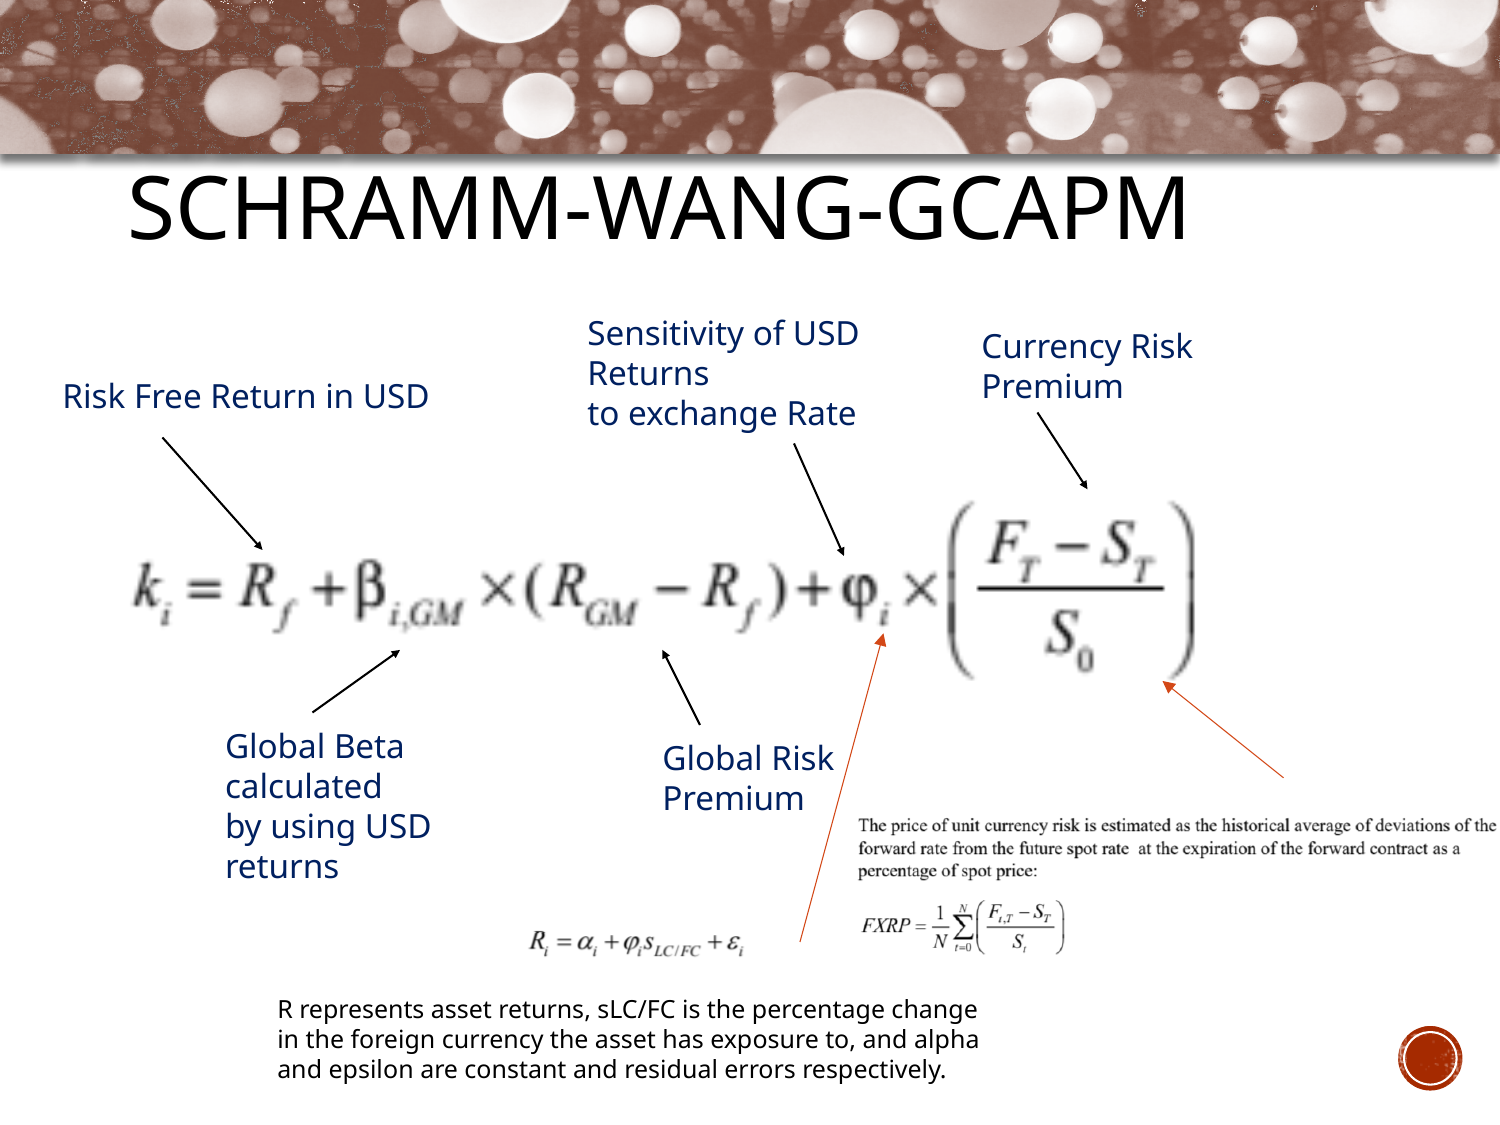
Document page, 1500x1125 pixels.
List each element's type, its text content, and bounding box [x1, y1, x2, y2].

text_box Sensitivity of USD Returns to exchange Rate [587, 312, 925, 486]
text_box Global Beta calculated by using USD returns [225, 725, 488, 900]
text_box Currency Risk Premium [981, 325, 1263, 425]
title Schramm-Wang-GCAPM [112, 79, 1388, 344]
text_box Risk Free Return in USD [62, 375, 438, 425]
picture [484, 889, 791, 993]
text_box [801, 635, 882, 940]
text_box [128, 487, 1203, 681]
text_box R represents asset returns, sLC/FC is the percentage change in the foreign currency the asset has exposure to, and alpha and epsilon are constant and residual errors respectively. [262, 986, 1013, 1091]
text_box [1164, 683, 1282, 776]
text_box Global Risk Premium [662, 737, 799, 912]
picture [841, 802, 1500, 964]
text_box [1037, 412, 1088, 486]
